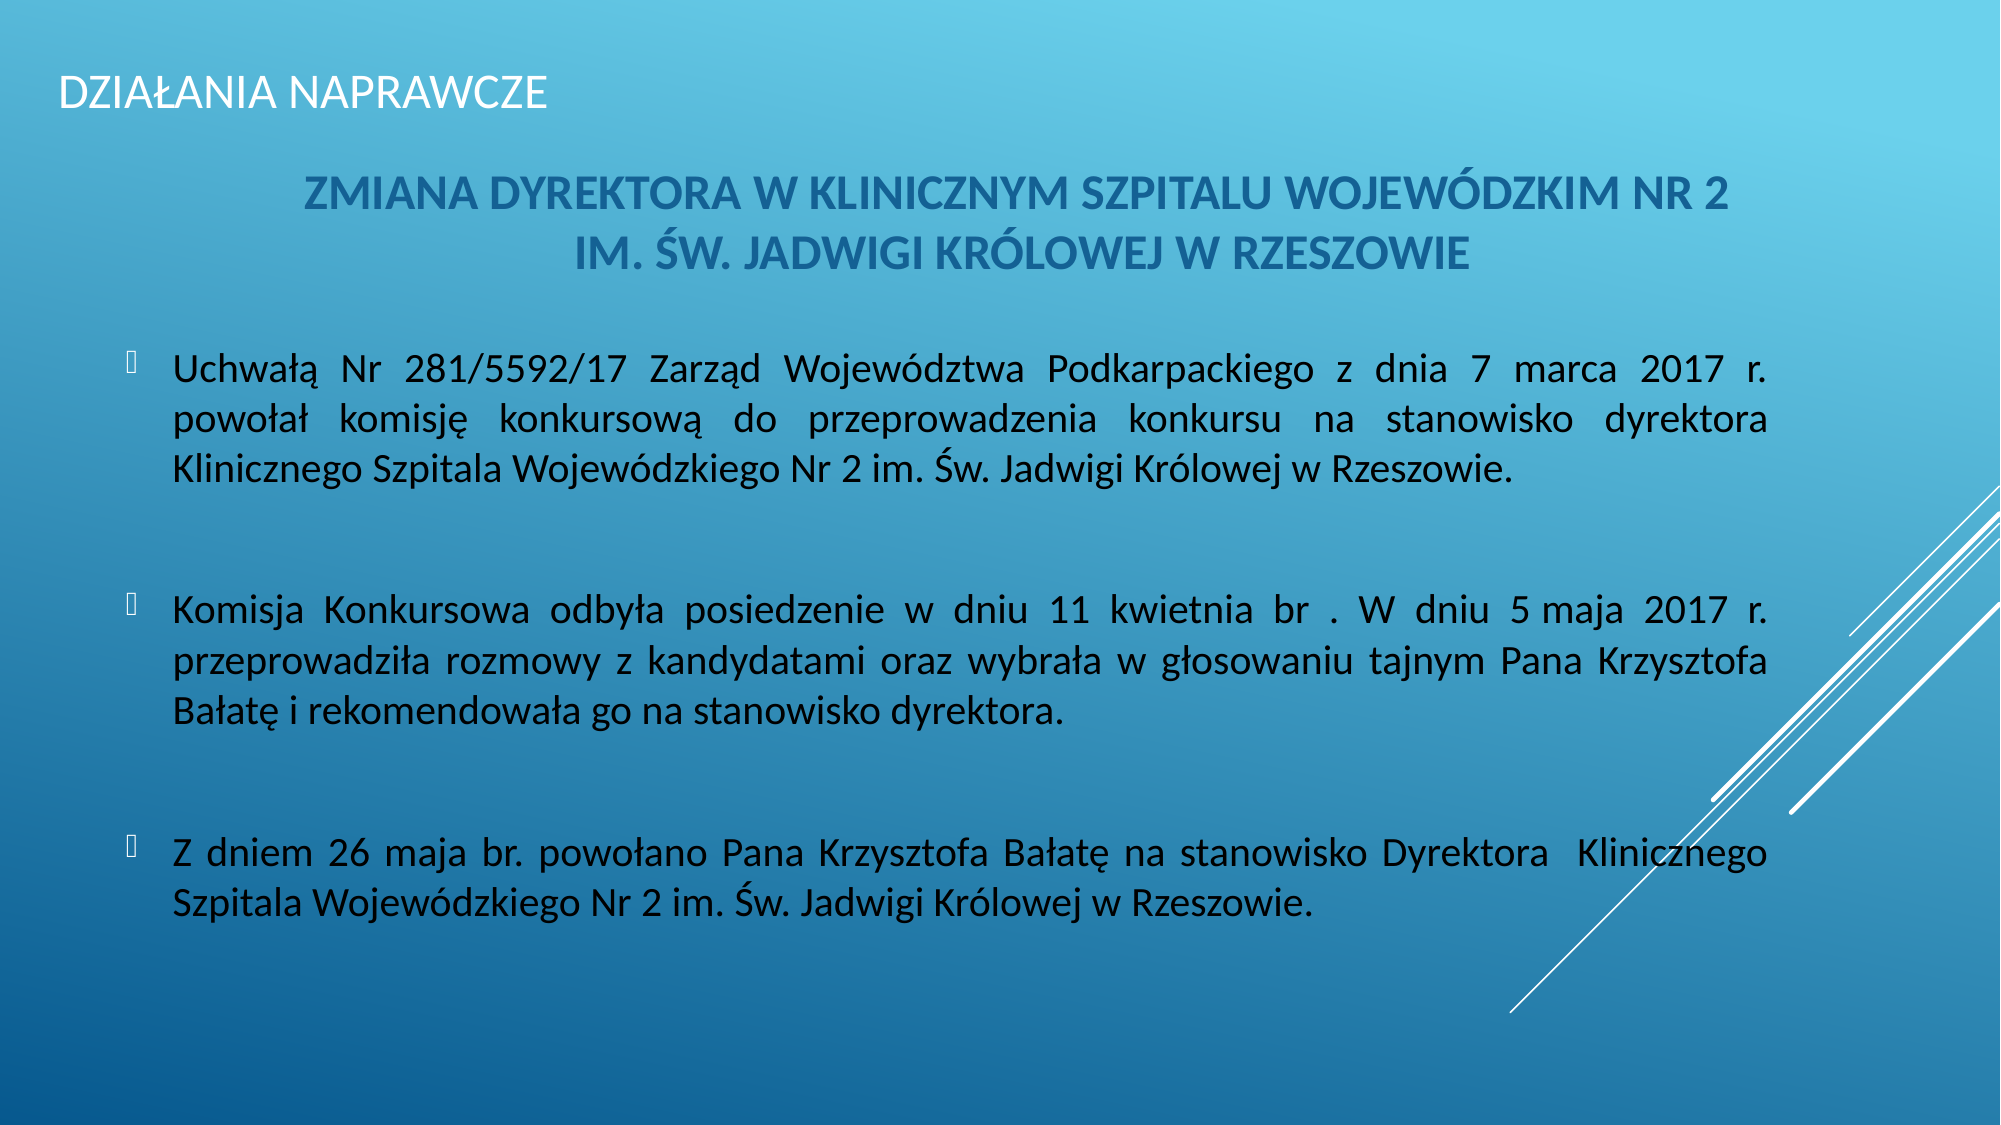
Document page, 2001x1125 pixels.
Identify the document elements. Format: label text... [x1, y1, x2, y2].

text_box Działania naprawcze [43, 48, 593, 127]
list Uchwałą Nr 281/5592/17 Zarząd Województwa Podkarpackiego z dnia 7 marca 2017 r. powołał komisję konkursową do przeprowadzenia konkursu na stanowisko dyrektora Klinicznego Szpitala Wojewódzkiego Nr 2 im. Św. Jadwigi Królowej w Rzeszowie. Komisja Konkursowa odbyła posiedzenie w dniu 11 kwietnia br . W dniu 5 maja 2017 r. przeprowadziła rozmowy z kandydatami oraz wybrała w głosowaniu tajnym Pana Krzysztofa Bałatę i rekomendowała go na stanowisko dyrektora. Z dniem 26 maja br. powołano Pana Krzysztofa Bałatę na stanowisko Dyrektora Klinicznego Szpitala Wojewódzkiego Nr 2 im. Św. Jadwigi Królowej w Rzeszowie. [110, 312, 1784, 953]
title Zmiana Dyrektora w Klinicznym Szpitalu Wojewódzkim Nr 2 im. Św. Jadwigi Królowej w Rzeszowie [73, 126, 1961, 313]
